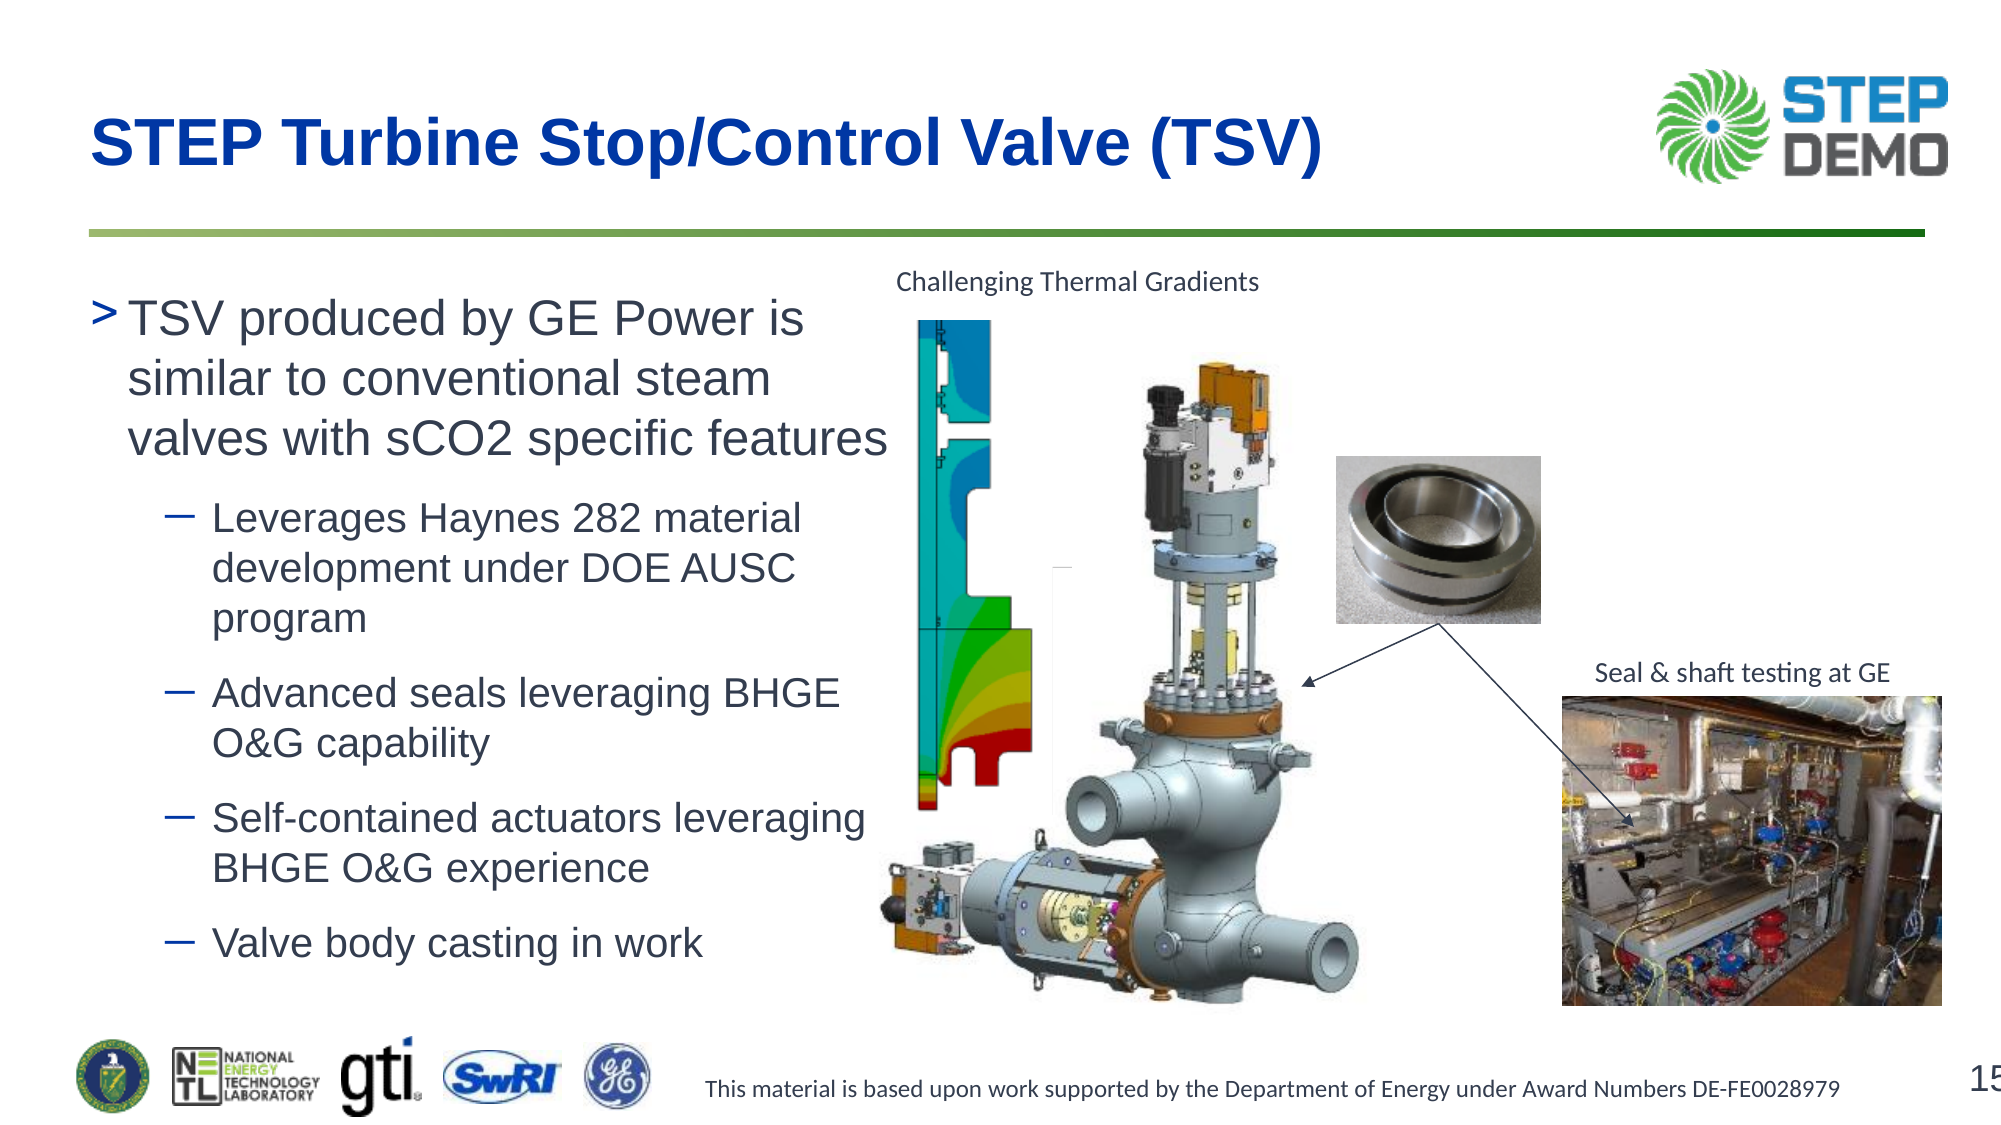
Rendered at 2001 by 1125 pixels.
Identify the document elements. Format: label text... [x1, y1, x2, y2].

picture [1925, 69, 1948, 184]
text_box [1438, 623, 1635, 827]
picture [1562, 695, 1943, 1006]
picture [341, 1036, 422, 1117]
text_box Seal & shaft testing at GE [1640, 645, 1925, 694]
picture [867, 319, 1541, 1015]
picture [172, 1047, 320, 1106]
picture [443, 1050, 562, 1104]
picture [583, 1042, 652, 1111]
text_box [1301, 623, 1437, 687]
picture [75, 1038, 151, 1115]
title STEP Turbine Stop/Control Valve (TSV) [75, 44, 1925, 233]
list TSV produced by GE Power is similar to conventional steam valves with sCO2 specific features Leverages Haynes 282 material development under DOE AUSC program Advanced seals leveraging BHGE O&G capability Self-contained actuators leveraging BHGE O&G experience Valve body casting in work [75, 277, 918, 1005]
text_box Challenging Thermal Gradients [881, 255, 1283, 306]
